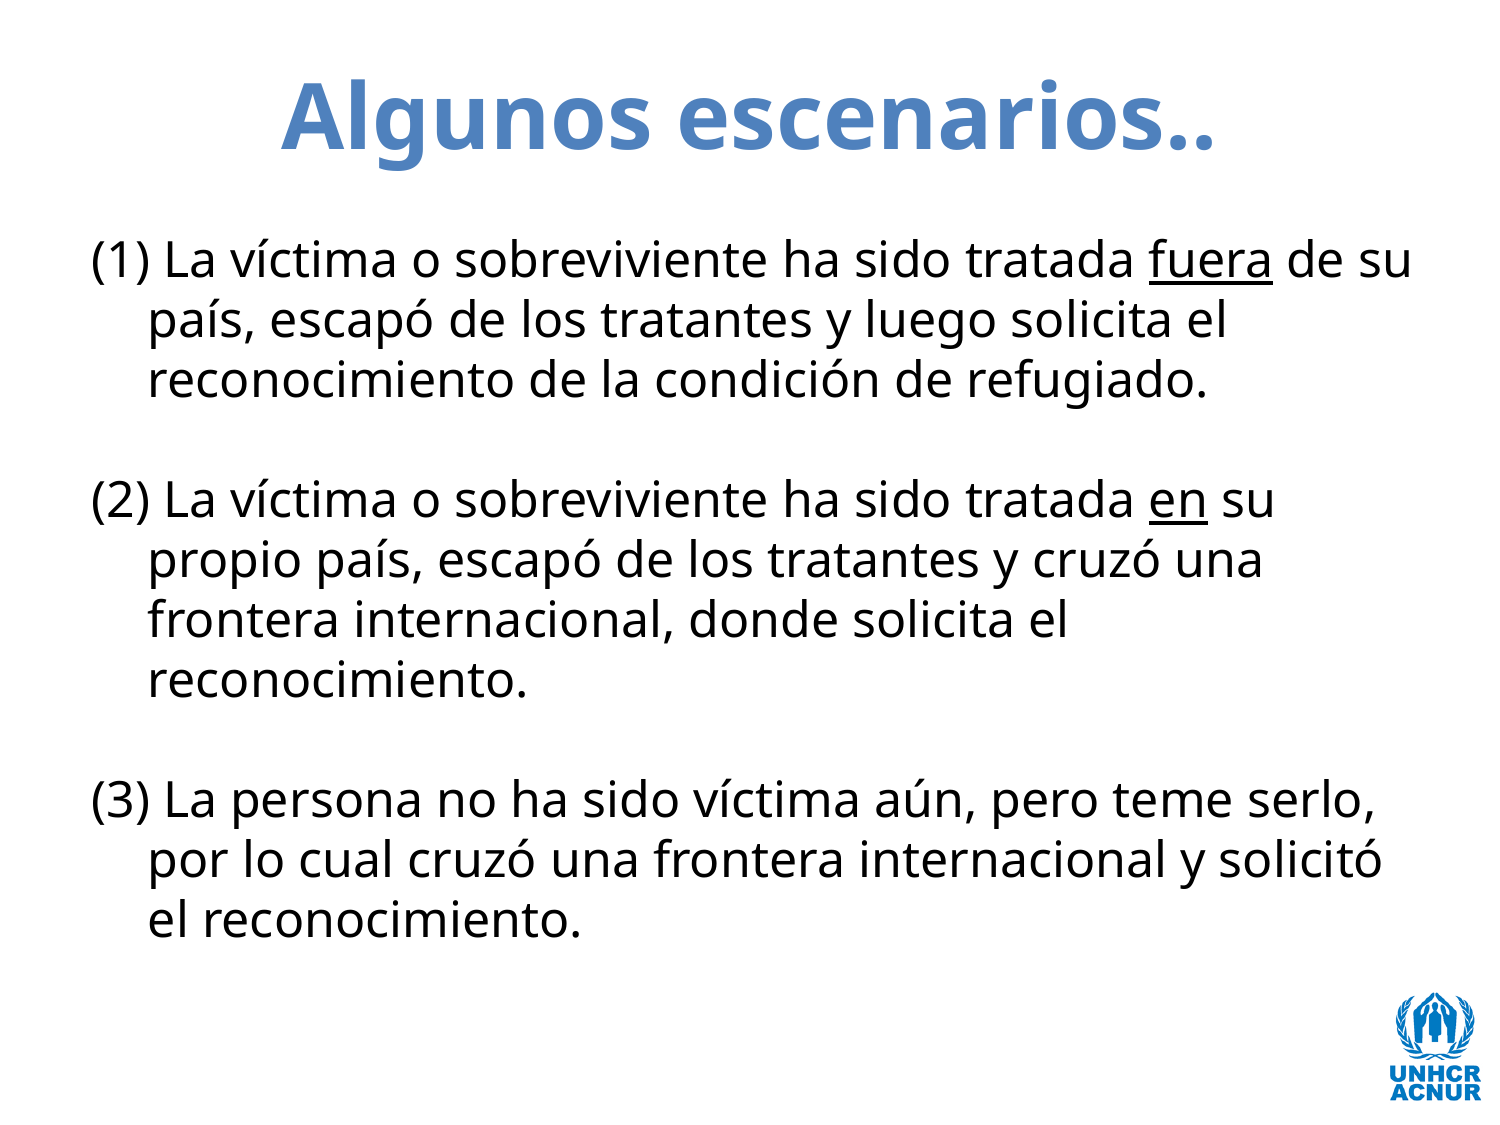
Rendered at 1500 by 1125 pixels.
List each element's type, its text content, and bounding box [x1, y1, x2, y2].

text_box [1387, 985, 1483, 1108]
text_box (1) La víctima o sobreviviente ha sido tratada fuera de su país, escapó de los tratantes y luego solicita el reconocimiento de la condición de refugiado. (2) La víctima o sobreviviente ha sido tratada en su propio país, escapó de los tratantes y cruzó una frontera internacional, donde solicita el reconocimiento. (3) La persona no ha sido víctima aún, pero teme serlo, por lo cual cruzó una frontera internacional y solicitó el reconocimiento. [76, 219, 1436, 955]
title Algunos escenarios.. [75, 19, 1425, 207]
